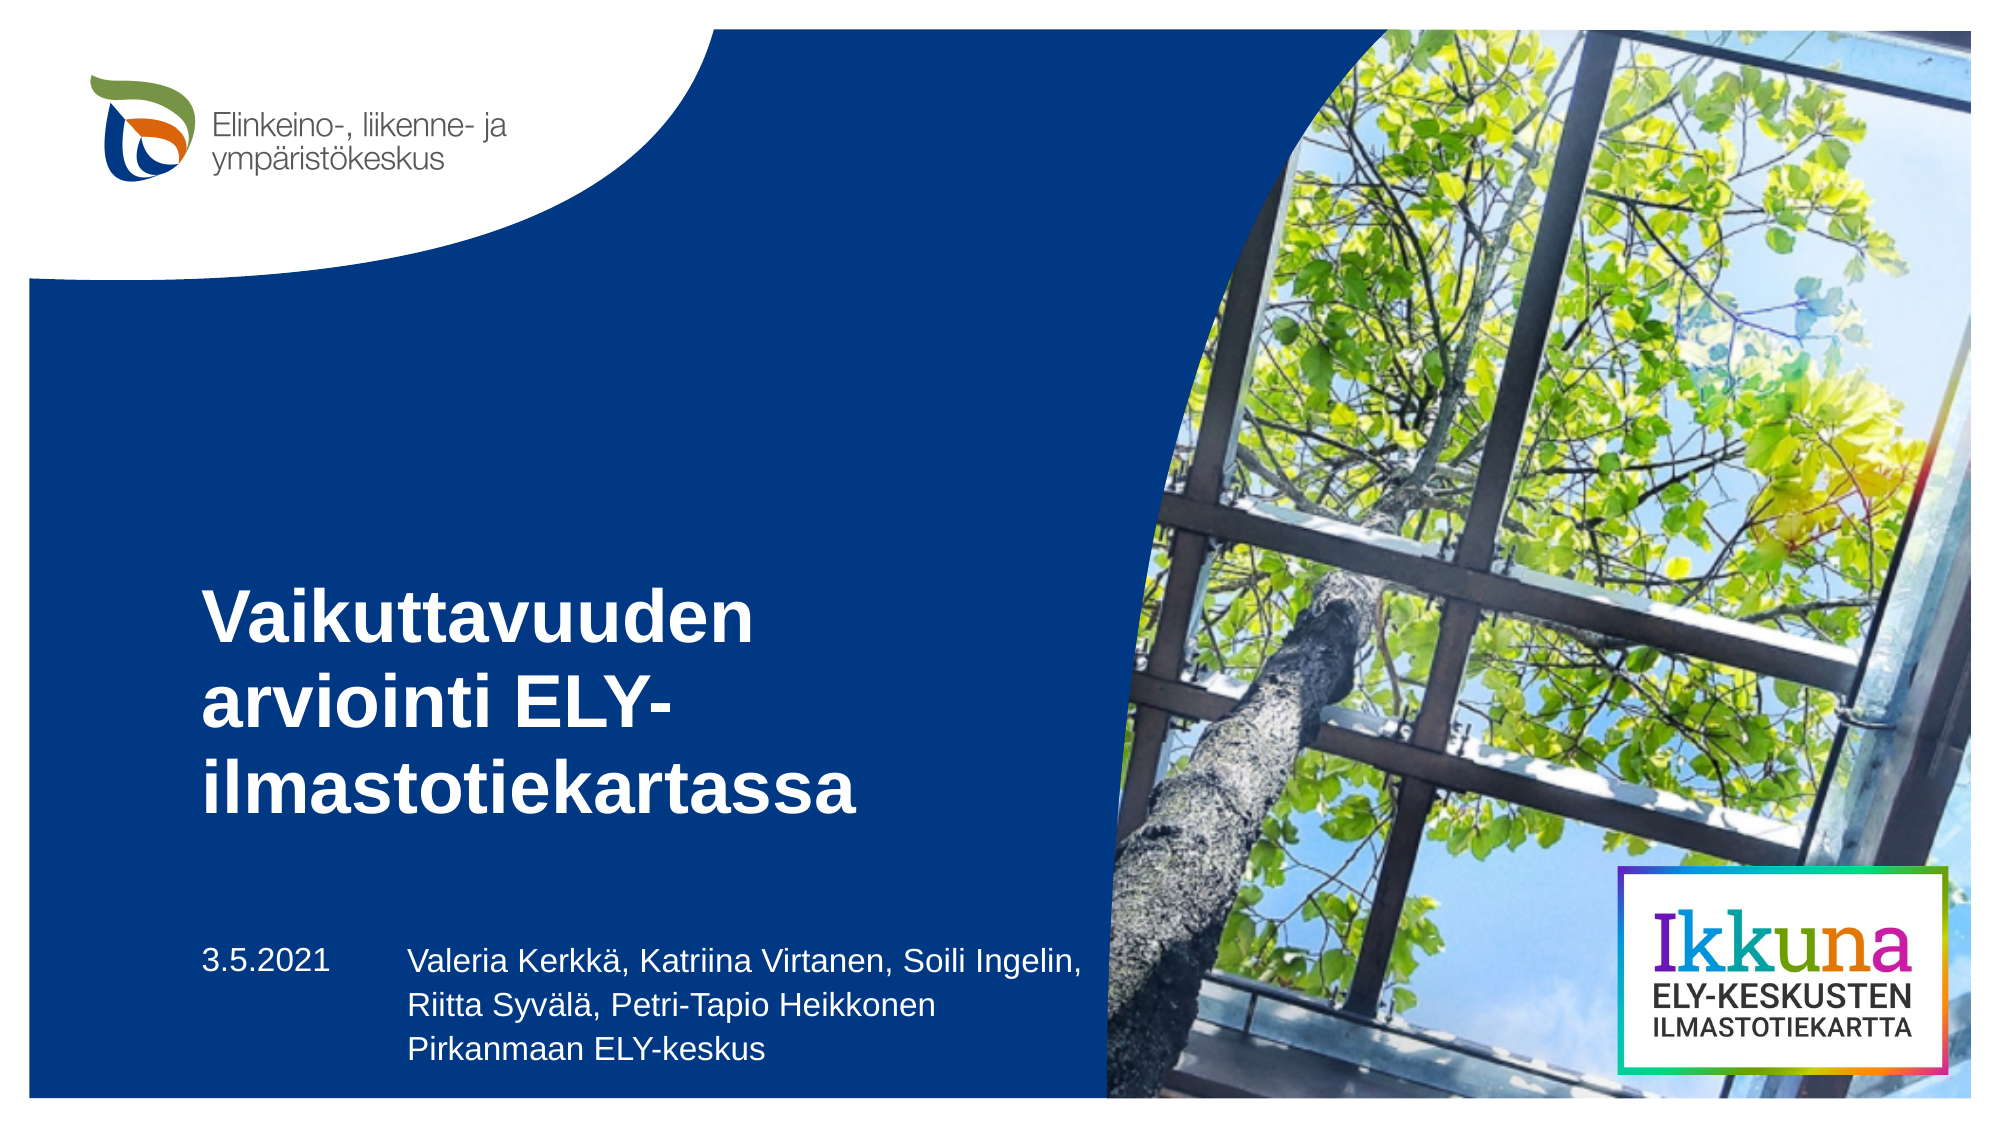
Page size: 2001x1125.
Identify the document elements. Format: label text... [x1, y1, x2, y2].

title Vaikuttavuuden arviointi ELY-ilmastotiekartassa [201, 463, 1046, 856]
subtitle Valeria Kerkkä, Katriina Virtanen, Soili Ingelin, Riitta Syvälä, Petri-Tapio Heikkonen Pirkanmaan ELY-keskus [407, 935, 1096, 1041]
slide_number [201, 938, 406, 1044]
picture [1106, 29, 1971, 1099]
picture [90, 74, 507, 182]
